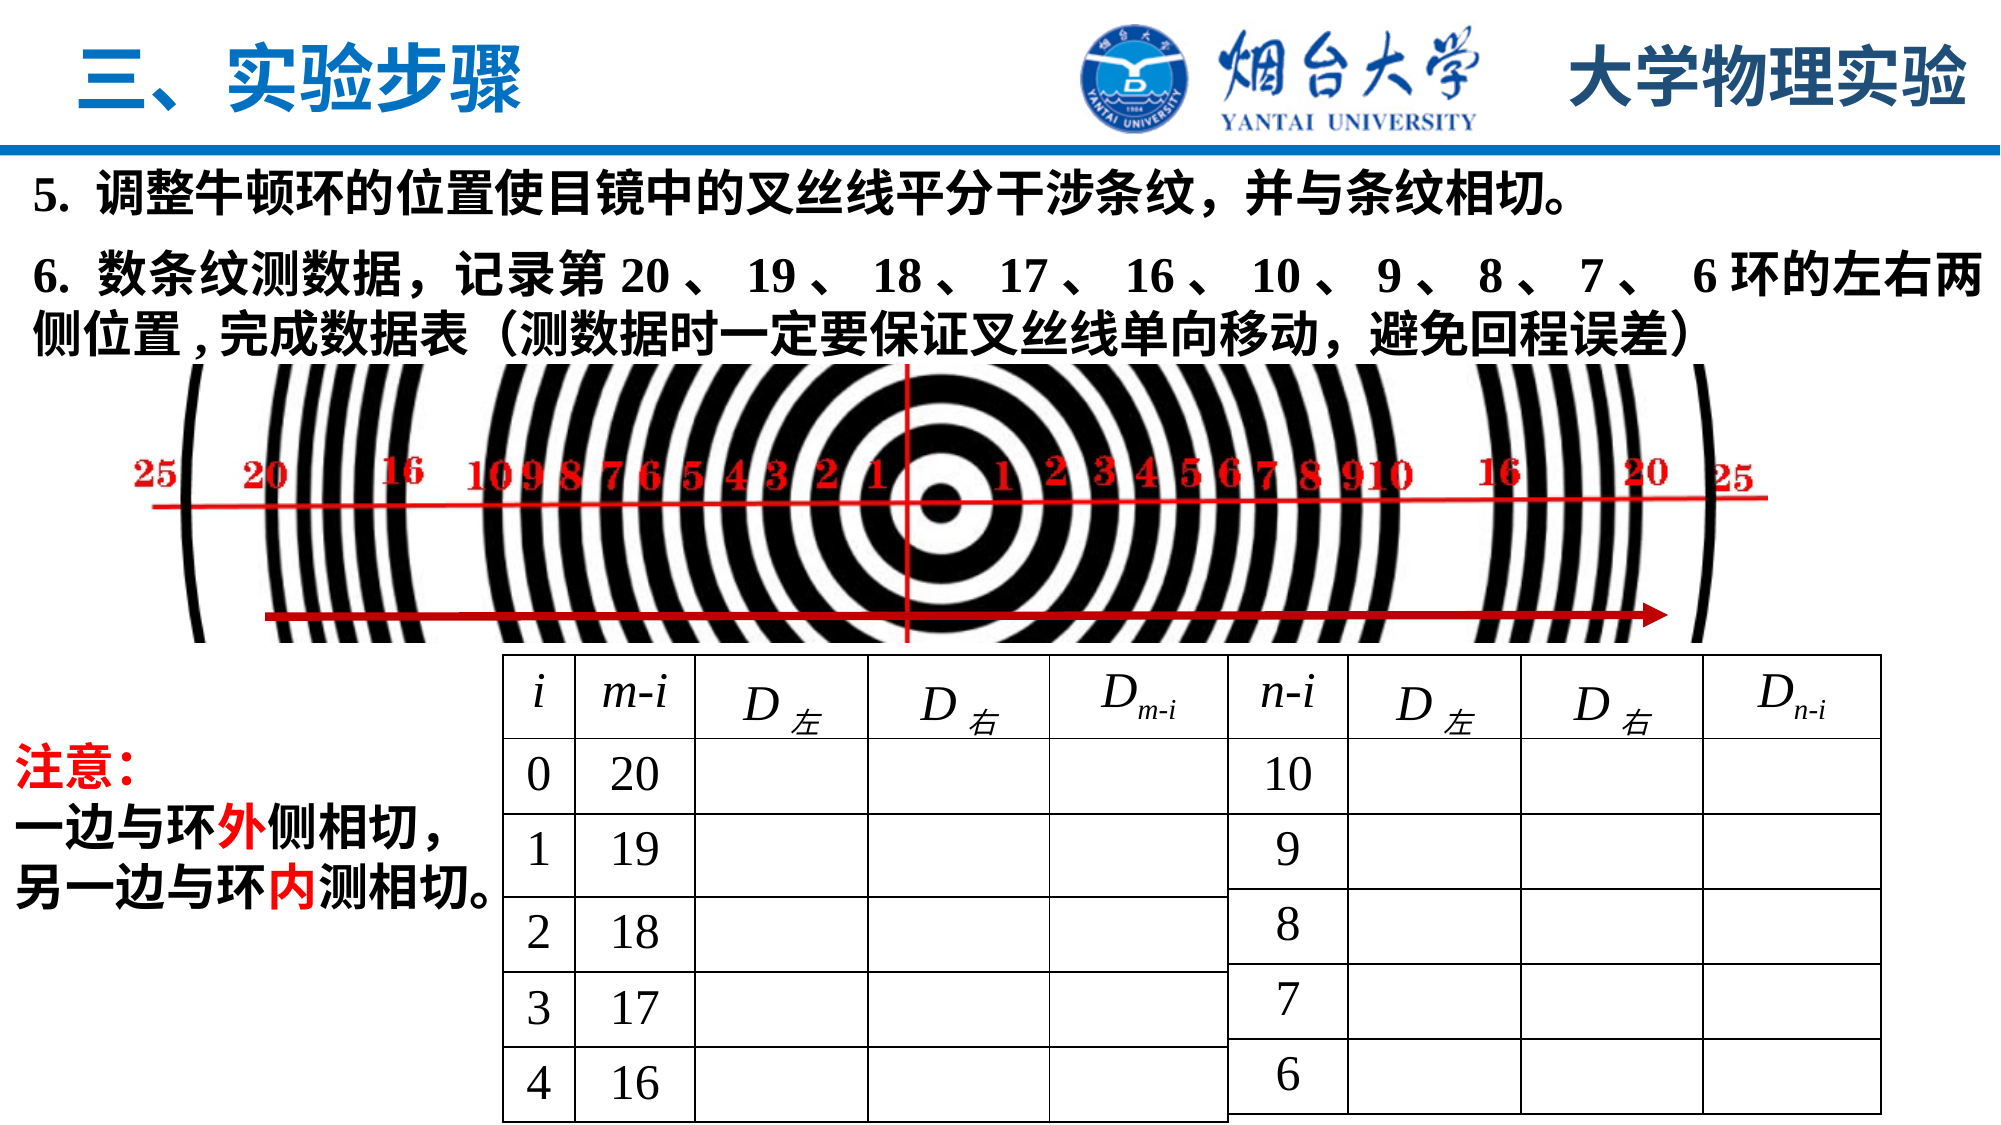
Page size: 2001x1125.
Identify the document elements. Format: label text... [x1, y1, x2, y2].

table_cell [1349, 739, 1520, 813]
table_cell [1050, 973, 1227, 1046]
table_cell [869, 898, 1049, 971]
text_box 大学物理实验 [1492, 27, 2000, 123]
table_cell [1522, 739, 1702, 813]
table_cell 1 [504, 815, 574, 896]
table_header D左 [1349, 656, 1520, 738]
table_cell [1050, 815, 1227, 896]
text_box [122, 363, 1768, 644]
table_cell 18 [576, 898, 694, 971]
table_cell [869, 815, 1049, 896]
table_header n-i [1229, 656, 1347, 738]
table_cell 2 [504, 898, 574, 971]
table_cell [696, 898, 867, 971]
table_cell [1522, 965, 1702, 1038]
text_box 三、实验步骤 [59, 24, 670, 154]
table_cell 8 [1229, 890, 1347, 963]
table_cell [1522, 1040, 1702, 1113]
text_box 注意： 一边与环外侧相切，另一边与环内测相切。 [0, 728, 485, 923]
table_header m-i [576, 656, 694, 738]
table_cell [869, 1048, 1049, 1121]
table_header Dm-i [1050, 656, 1227, 738]
table_cell [1349, 965, 1520, 1038]
table_cell 20 [576, 739, 694, 813]
table_cell [696, 815, 867, 896]
table_header i [504, 656, 574, 738]
table_cell [1704, 1040, 1880, 1113]
table_cell [1349, 890, 1520, 963]
text_box 5. 调整牛顿环的位置使目镜中的叉丝线平分干涉条纹，并与条纹相切。 6. 数条纹测数据，记录第20、19、18、17、16、10、9、8、7、 6环的左右两侧位置,完成数据表（测数据时一定要保证叉丝线单向移动，避免回程误差） [17, 154, 2000, 432]
table_cell [1050, 1048, 1227, 1121]
table_cell 16 [576, 1048, 694, 1121]
table_cell 19 [576, 815, 694, 896]
table_cell [1050, 739, 1227, 813]
table_cell 7 [1229, 965, 1347, 1038]
table_cell 10 [1229, 739, 1347, 813]
table_cell [1704, 890, 1880, 963]
table_cell 4 [504, 1048, 574, 1121]
table_cell 3 [504, 973, 574, 1046]
table_header D右 [869, 656, 1049, 738]
table_cell [869, 739, 1049, 813]
picture [1054, 0, 1492, 151]
table_cell 6 [1229, 1040, 1347, 1113]
table_cell 0 [504, 739, 574, 813]
table_header Dn-i [1704, 656, 1880, 738]
table_cell [1704, 739, 1880, 813]
table_cell [1704, 965, 1880, 1038]
table_cell [1349, 1040, 1520, 1113]
table_cell [696, 973, 867, 1046]
table_cell [696, 1048, 867, 1121]
table_header D右 [1522, 656, 1702, 738]
table_cell [1522, 890, 1702, 963]
table_cell [1349, 815, 1520, 888]
table_cell 17 [576, 973, 694, 1046]
table_cell [696, 739, 867, 813]
table_cell [1050, 898, 1227, 971]
table_header D左 [696, 656, 867, 738]
table_cell [1704, 815, 1880, 888]
table_cell [869, 973, 1049, 1046]
table_cell [1522, 815, 1702, 888]
table_cell 9 [1229, 815, 1347, 888]
